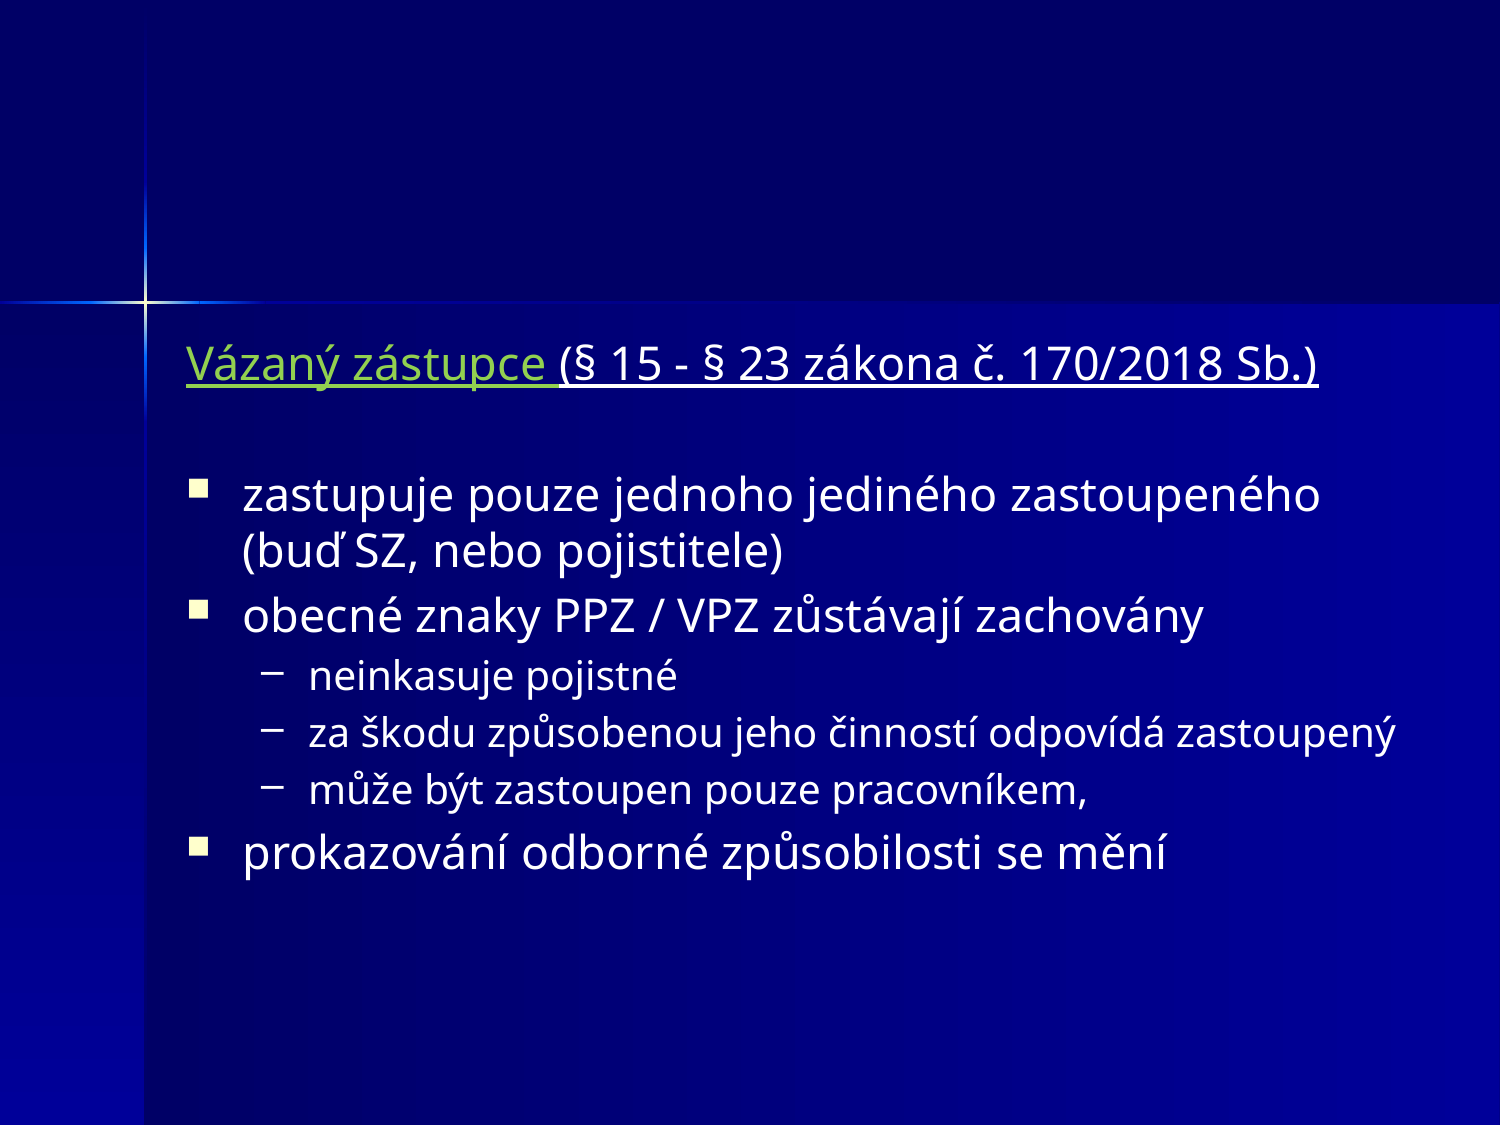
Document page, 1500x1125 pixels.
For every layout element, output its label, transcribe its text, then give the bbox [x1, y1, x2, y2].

list Vázaný zástupce (§ 15 - § 23 zákona č. 170/2018 Sb.) zastupuje pouze jednoho jediného zastoupeného (buď SZ, nebo pojistitele) obecné znaky PPZ / VPZ zůstávají zachovány neinkasuje pojistné za škodu způsobenou jeho činností odpovídá zastoupený může být zastoupen pouze pracovníkem, prokazování odborné způsobilosti se mění [171, 326, 1413, 907]
title [79, 188, 1138, 305]
